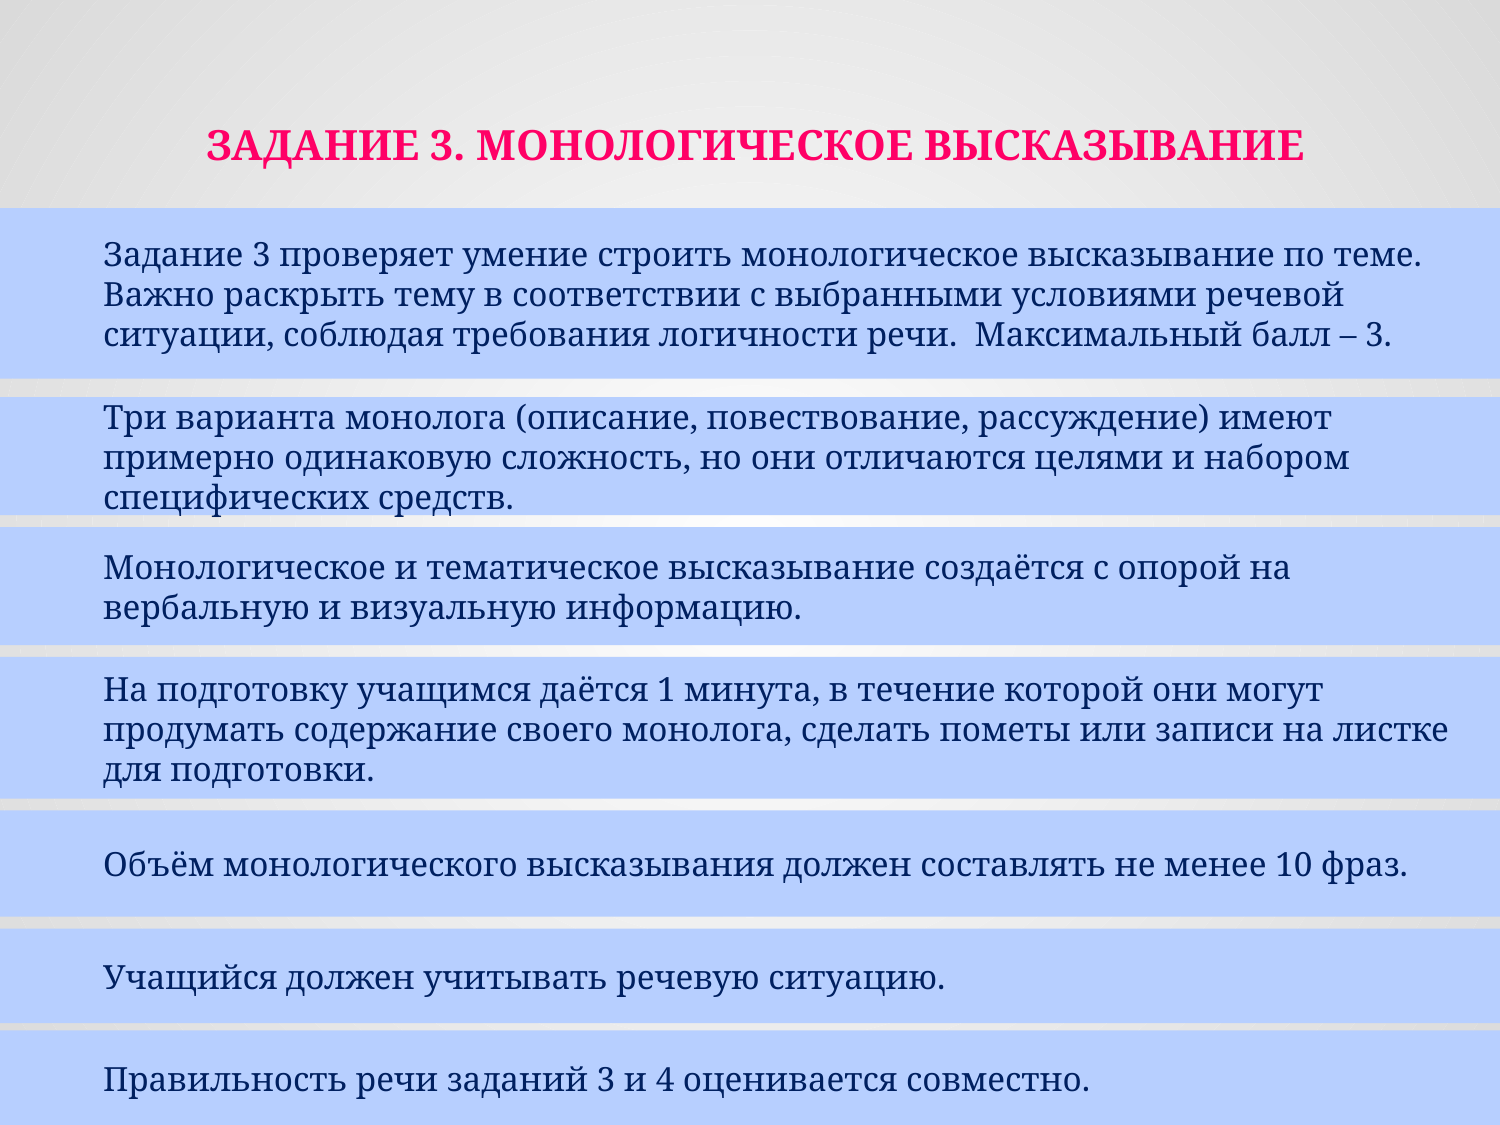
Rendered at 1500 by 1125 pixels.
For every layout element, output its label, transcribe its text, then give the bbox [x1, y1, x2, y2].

text_box Монологическое и тематическое высказывание создаётся с опорой на вербальную и визуальную информацию. [0, 527, 1500, 646]
text_box На подготовку учащимся даётся 1 минута, в течение которой они могут продумать содержание своего монолога, сделать пометы или записи на листке для подготовки. [0, 656, 1500, 799]
text_box Учащийся должен учитывать речевую ситуацию. [0, 928, 1500, 1024]
title Задание 3. Монологическое высказывание [204, 64, 1427, 153]
text_box Правильность речи заданий 3 и 4 оценивается совместно. [0, 1030, 1500, 1125]
text_box Задание 3 проверяет умение строить монологическое высказывание по теме. Важно раскрыть тему в соответствии с выбранными условиями речевой ситуации, соблюдая требования логичности речи. Максимальный балл – 3. [0, 208, 1500, 379]
text_box Объём монологического высказывания должен составлять не менее 10 фраз. [0, 810, 1500, 917]
text_box Три варианта монолога (описание, повествование, рассуждение) имеют примерно одинаковую сложность, но они отличаются целями и набором специфических средств. [0, 397, 1500, 516]
